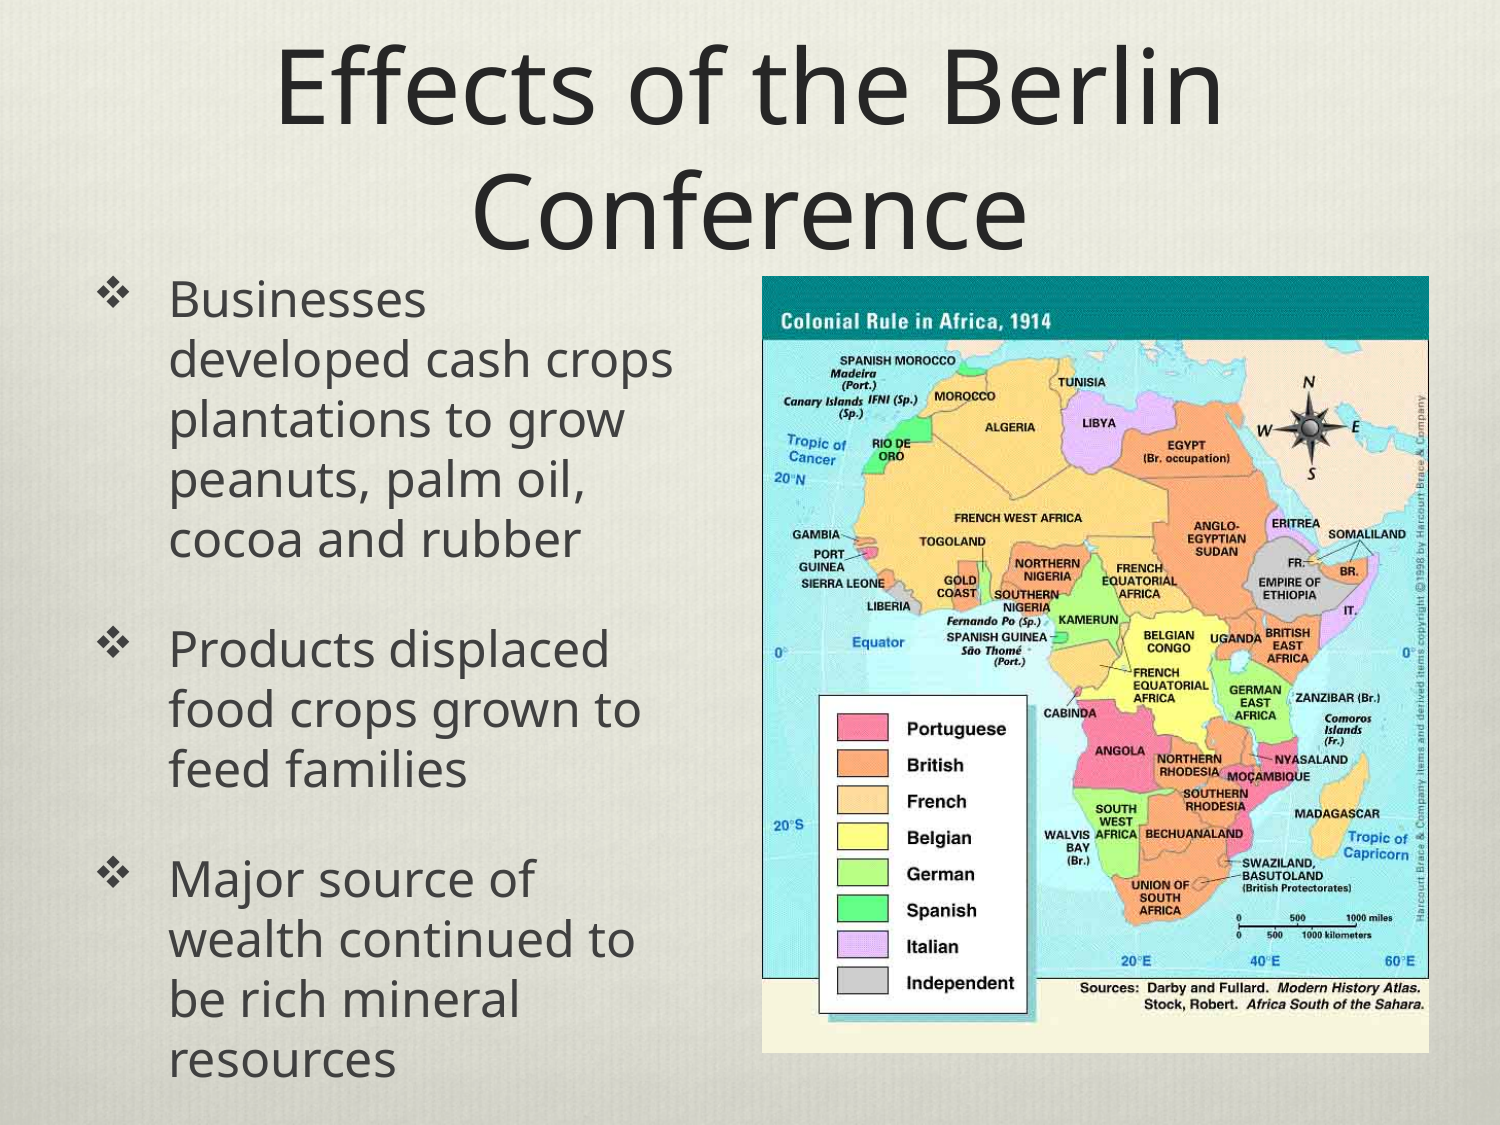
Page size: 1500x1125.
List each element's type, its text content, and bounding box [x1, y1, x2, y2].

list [761, 259, 1430, 1070]
list Businesses developed cash crops plantations to grow peanuts, palm oil, cocoa and rubber Products displaced food crops grown to feed families Major source of wealth continued to be rich mineral resources [78, 260, 698, 1069]
title Effects of the Berlin Conference [0, 51, 1500, 240]
